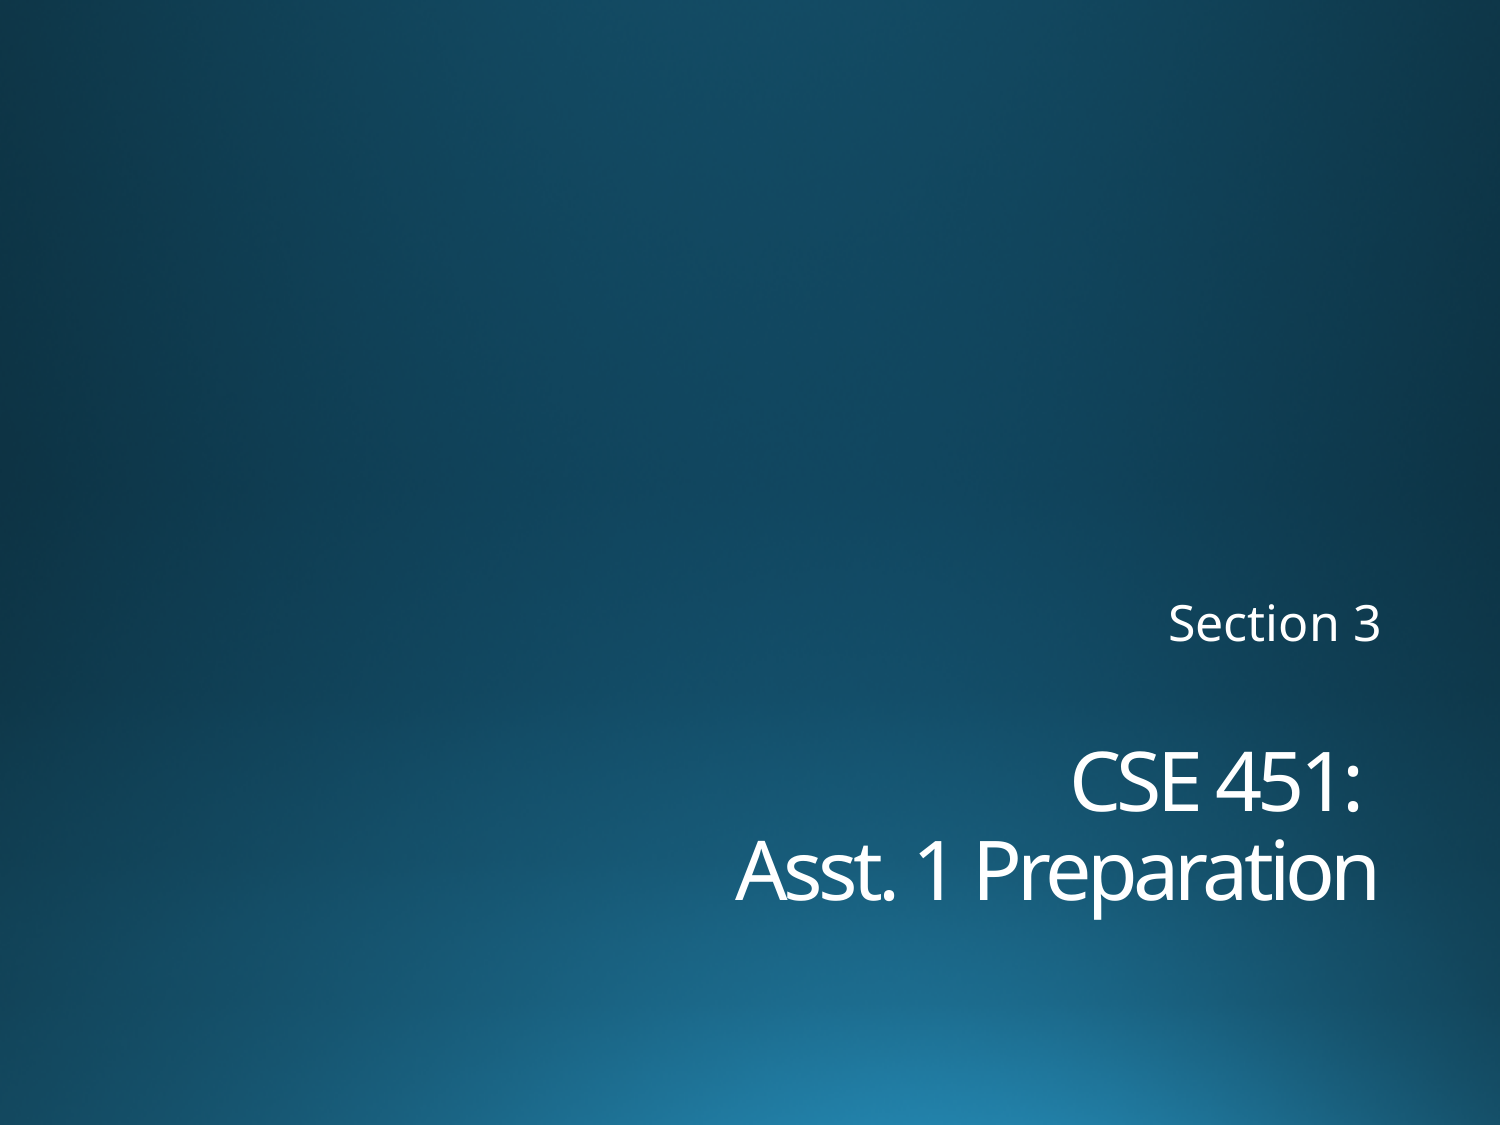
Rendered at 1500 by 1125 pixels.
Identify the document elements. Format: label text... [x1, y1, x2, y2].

title CSE 451: Asst. 1 Preparation [271, 732, 1397, 929]
picture [0, 0, 1500, 1125]
subtitle Section 3 [271, 628, 1397, 730]
